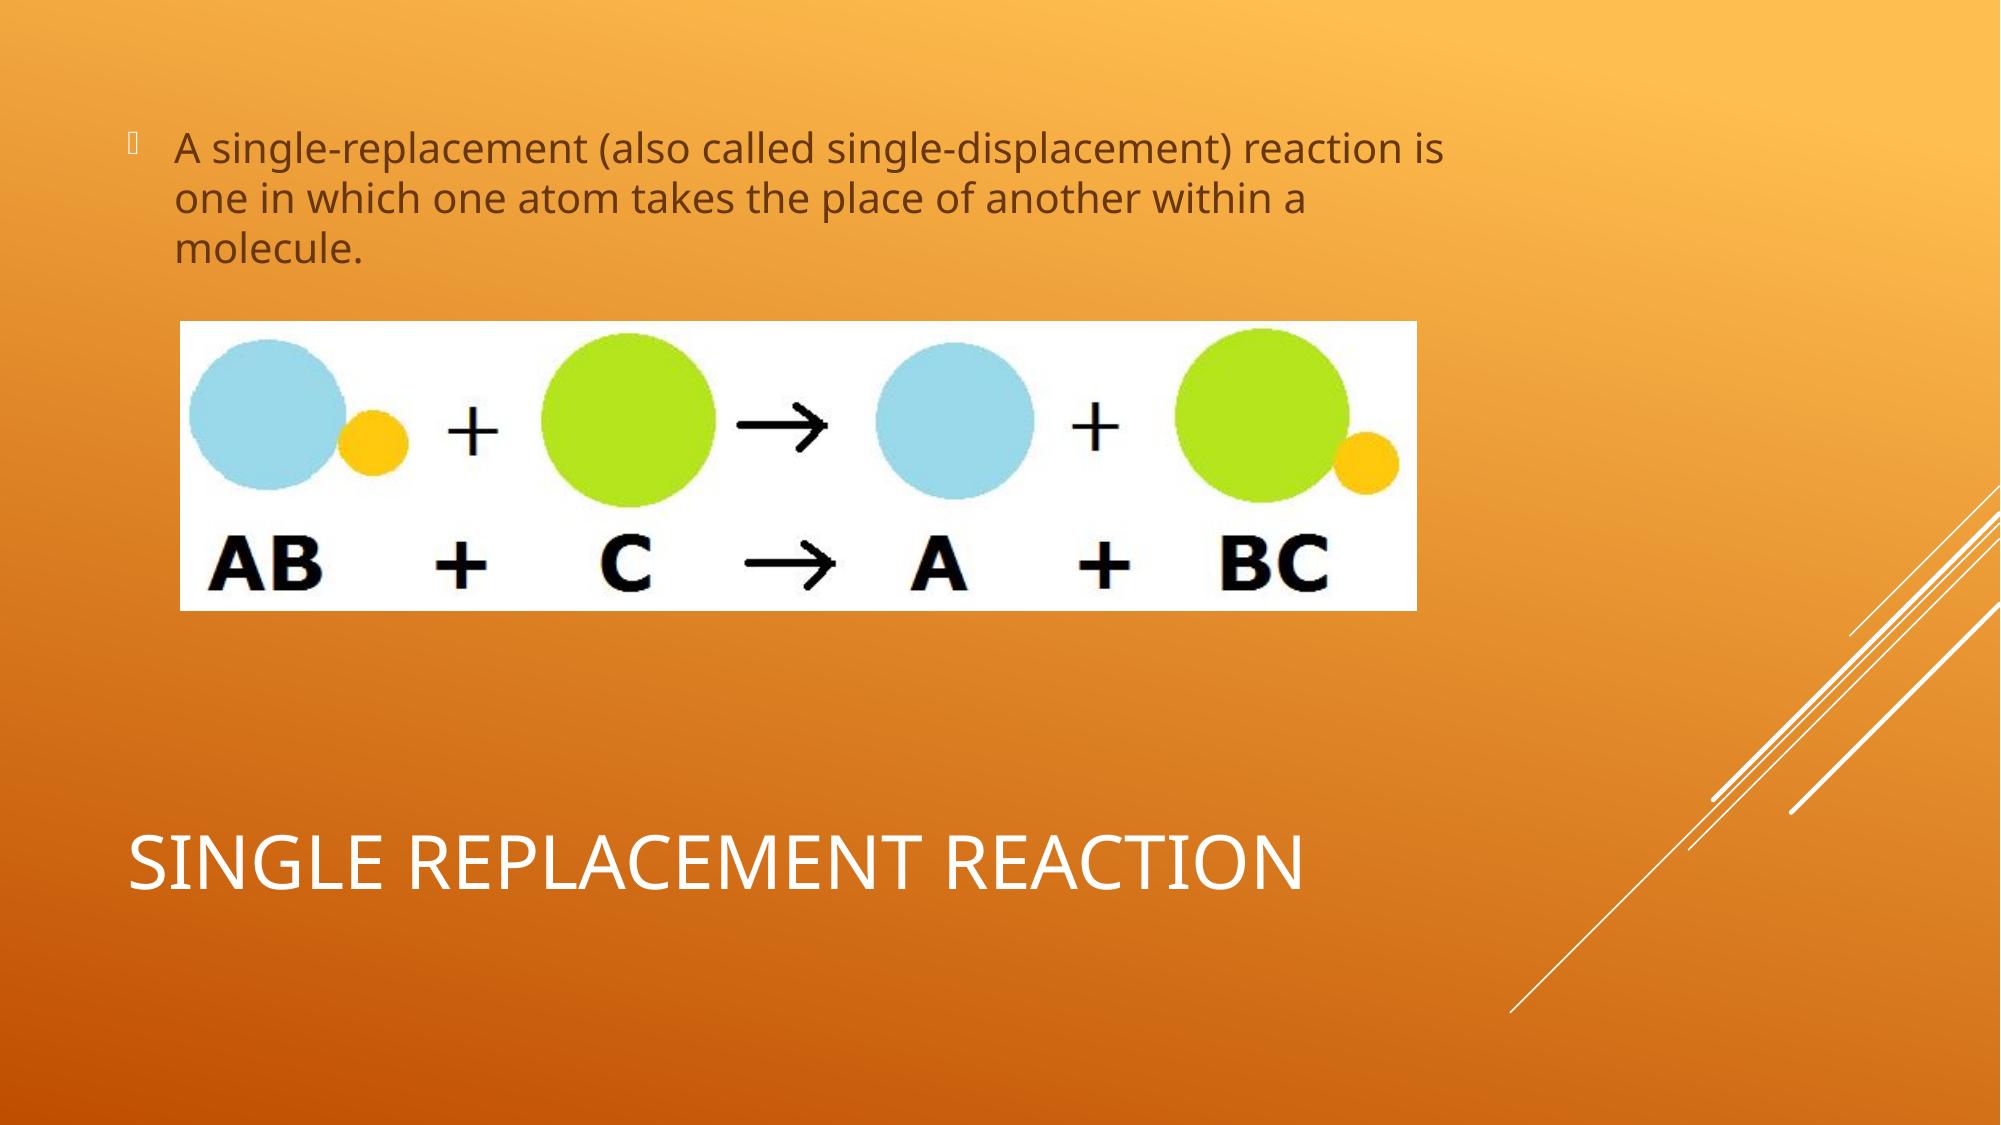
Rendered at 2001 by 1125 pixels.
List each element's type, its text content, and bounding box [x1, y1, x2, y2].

picture [180, 321, 1417, 612]
list A single-replacement (also called single-displacement) reaction is one in which one atom takes the place of another within a molecule. [112, 112, 1513, 706]
title Single Replacement Reaction [112, 736, 1513, 984]
